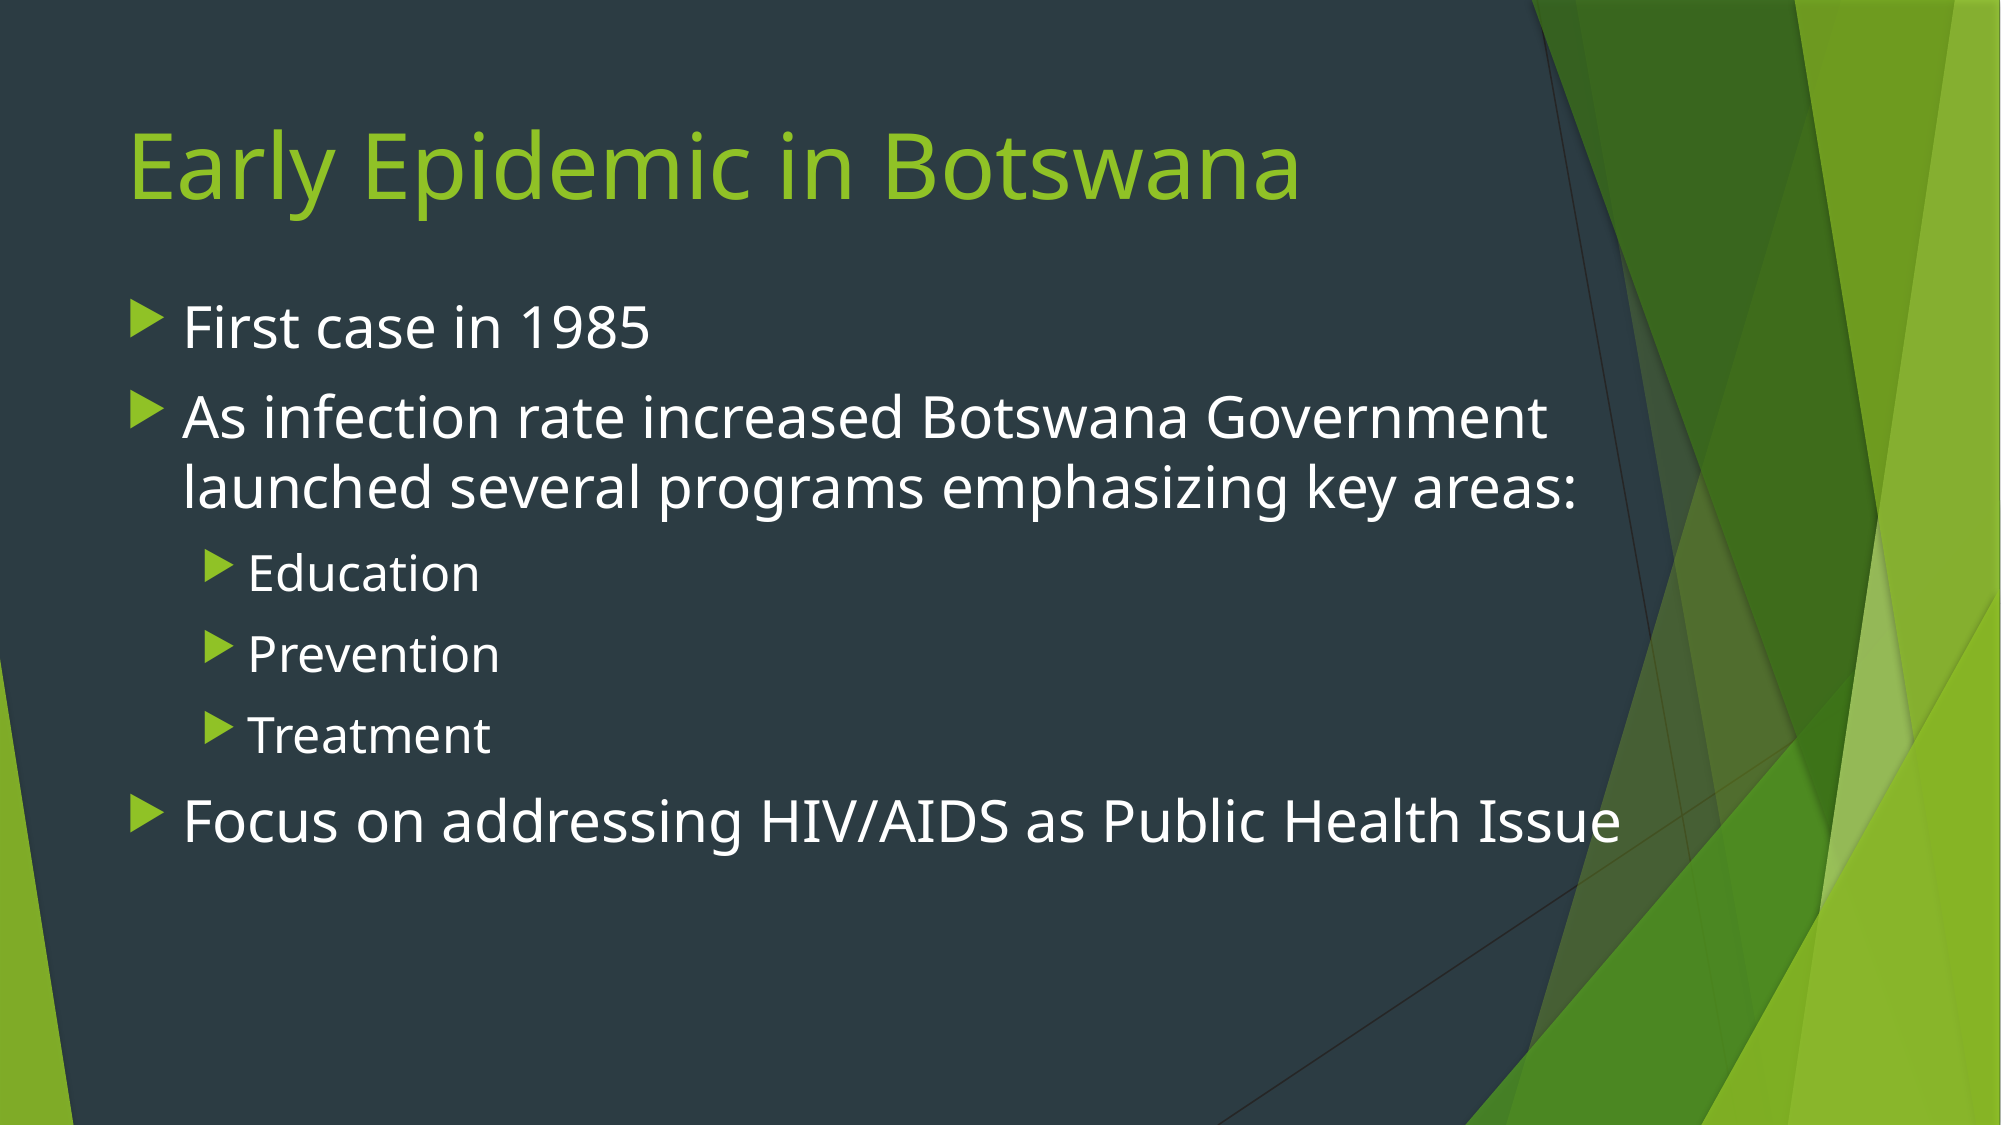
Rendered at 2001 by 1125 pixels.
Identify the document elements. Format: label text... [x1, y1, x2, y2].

title Early Epidemic in Botswana [111, 99, 1522, 245]
list First case in 1985 As infection rate increased Botswana Government launched several programs emphasizing key areas: Education Prevention Treatment Focus on addressing HIV/AIDS as Public Health Issue [111, 282, 1700, 717]
